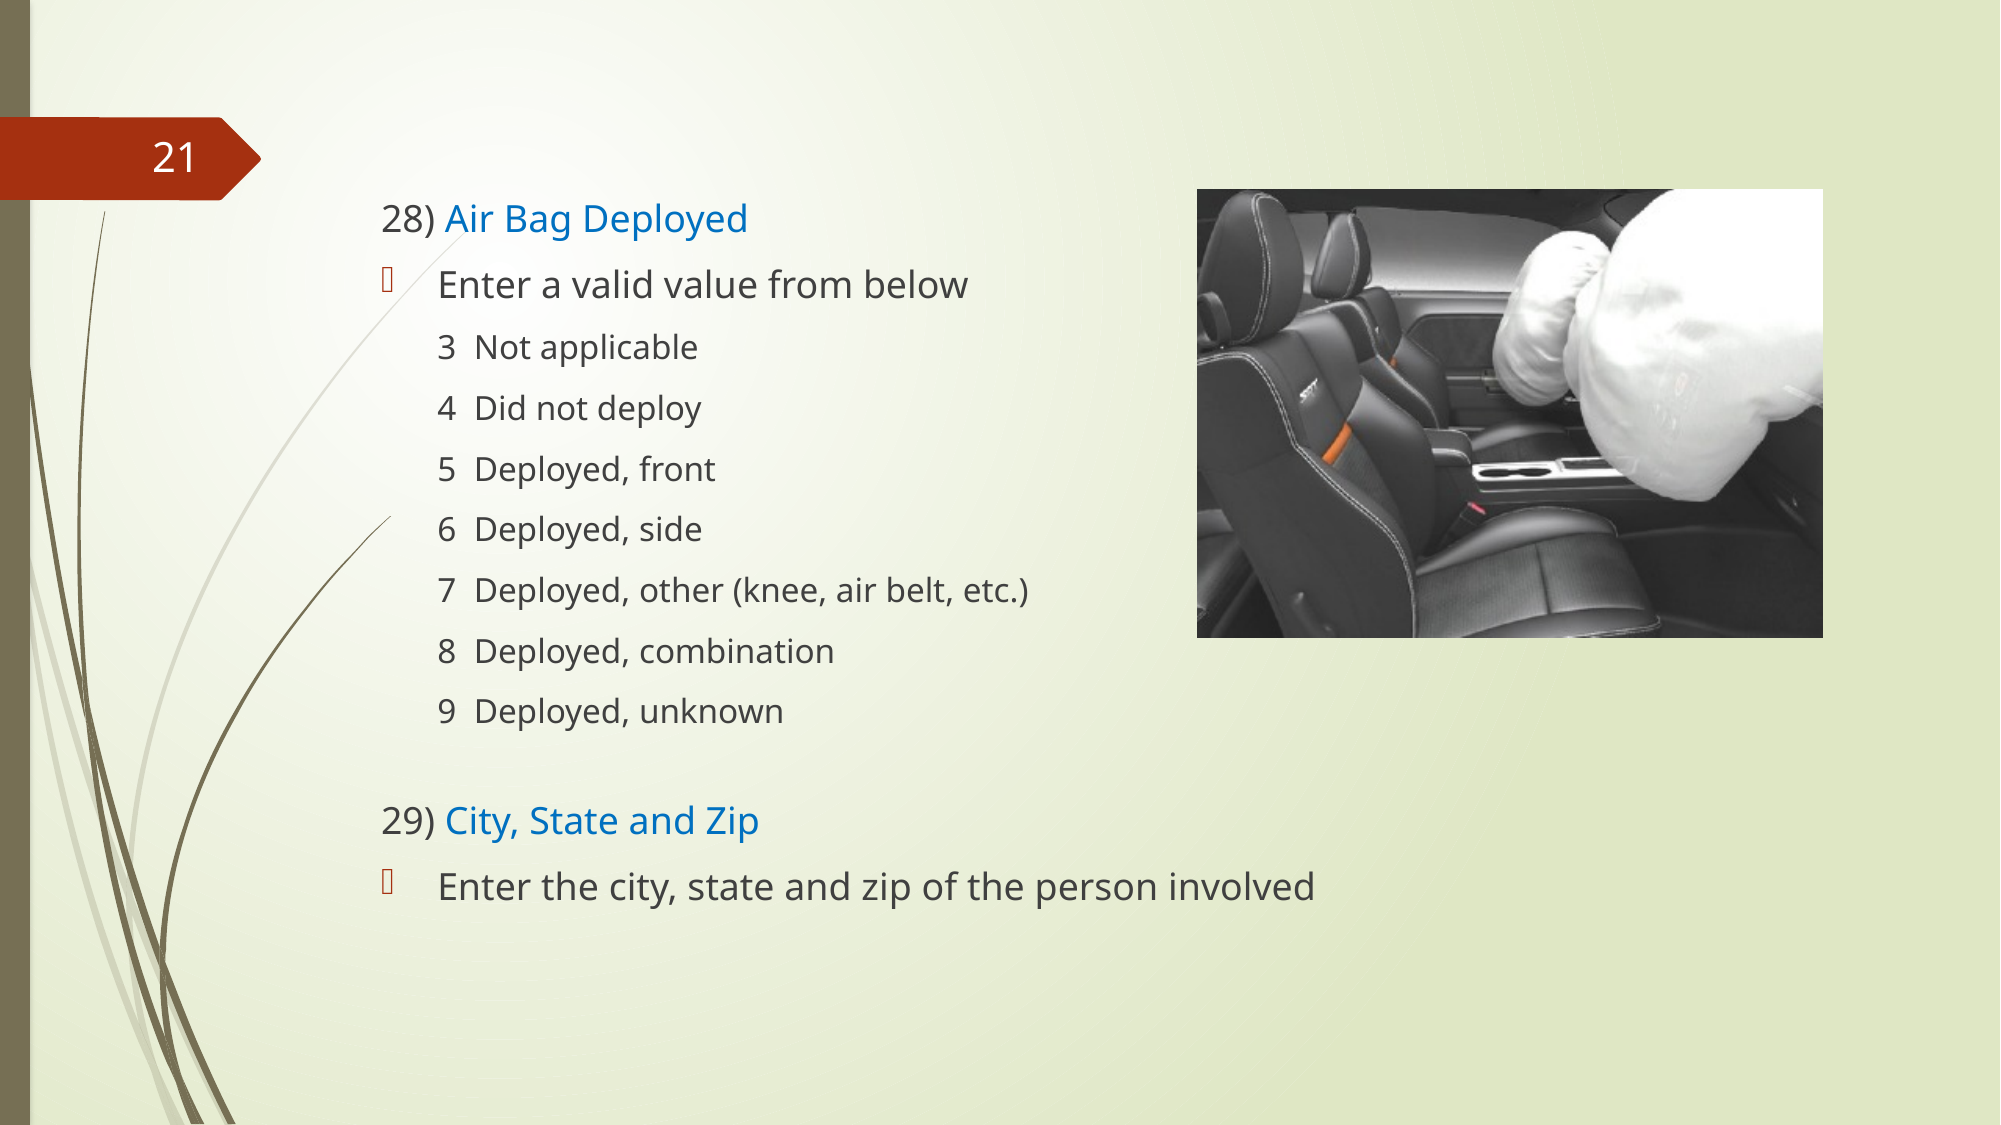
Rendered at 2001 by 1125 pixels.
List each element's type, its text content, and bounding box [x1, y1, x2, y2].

list 28) Air Bag Deployed Enter a valid value from below 3 Not applicable 4 Did not deploy 5 Deployed, front 6 Deployed, side 7 Deployed, other (knee, air belt, etc.) 8 Deployed, combination 9 Deployed, unknown 29) City, State and Zip Enter the city, state and zip of the person involved [366, 121, 1634, 1020]
picture [1196, 188, 1823, 638]
slide_number 21 [87, 129, 216, 190]
